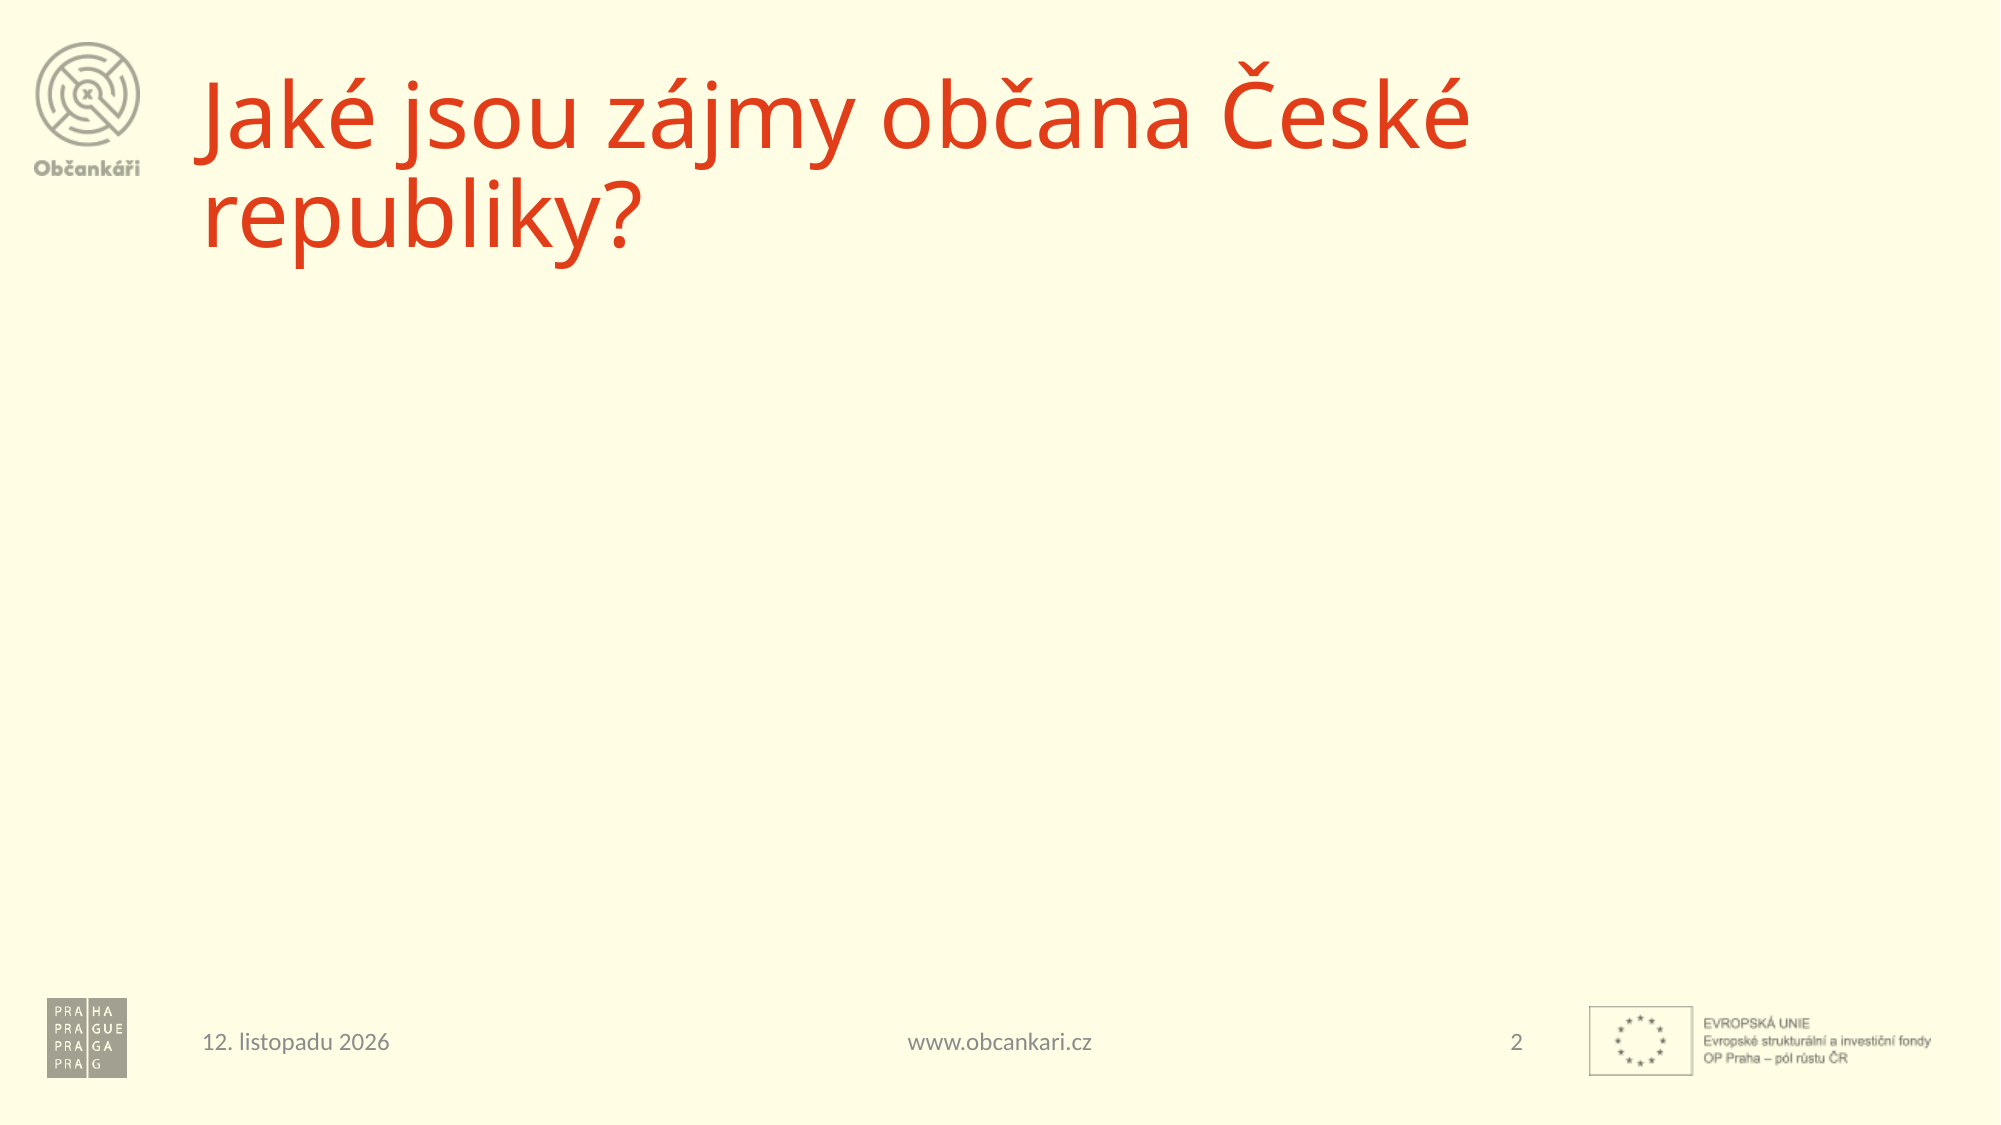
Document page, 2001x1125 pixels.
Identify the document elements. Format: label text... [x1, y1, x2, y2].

picture [34, 42, 140, 176]
slide_number 20. ledna 2019 [186, 1010, 637, 1071]
slide_number 2 [1337, 1010, 1539, 1071]
title Jaké jsou zájmy občana České republiky? [186, 59, 1863, 278]
footer www.obcankari.cz [662, 1010, 1337, 1071]
